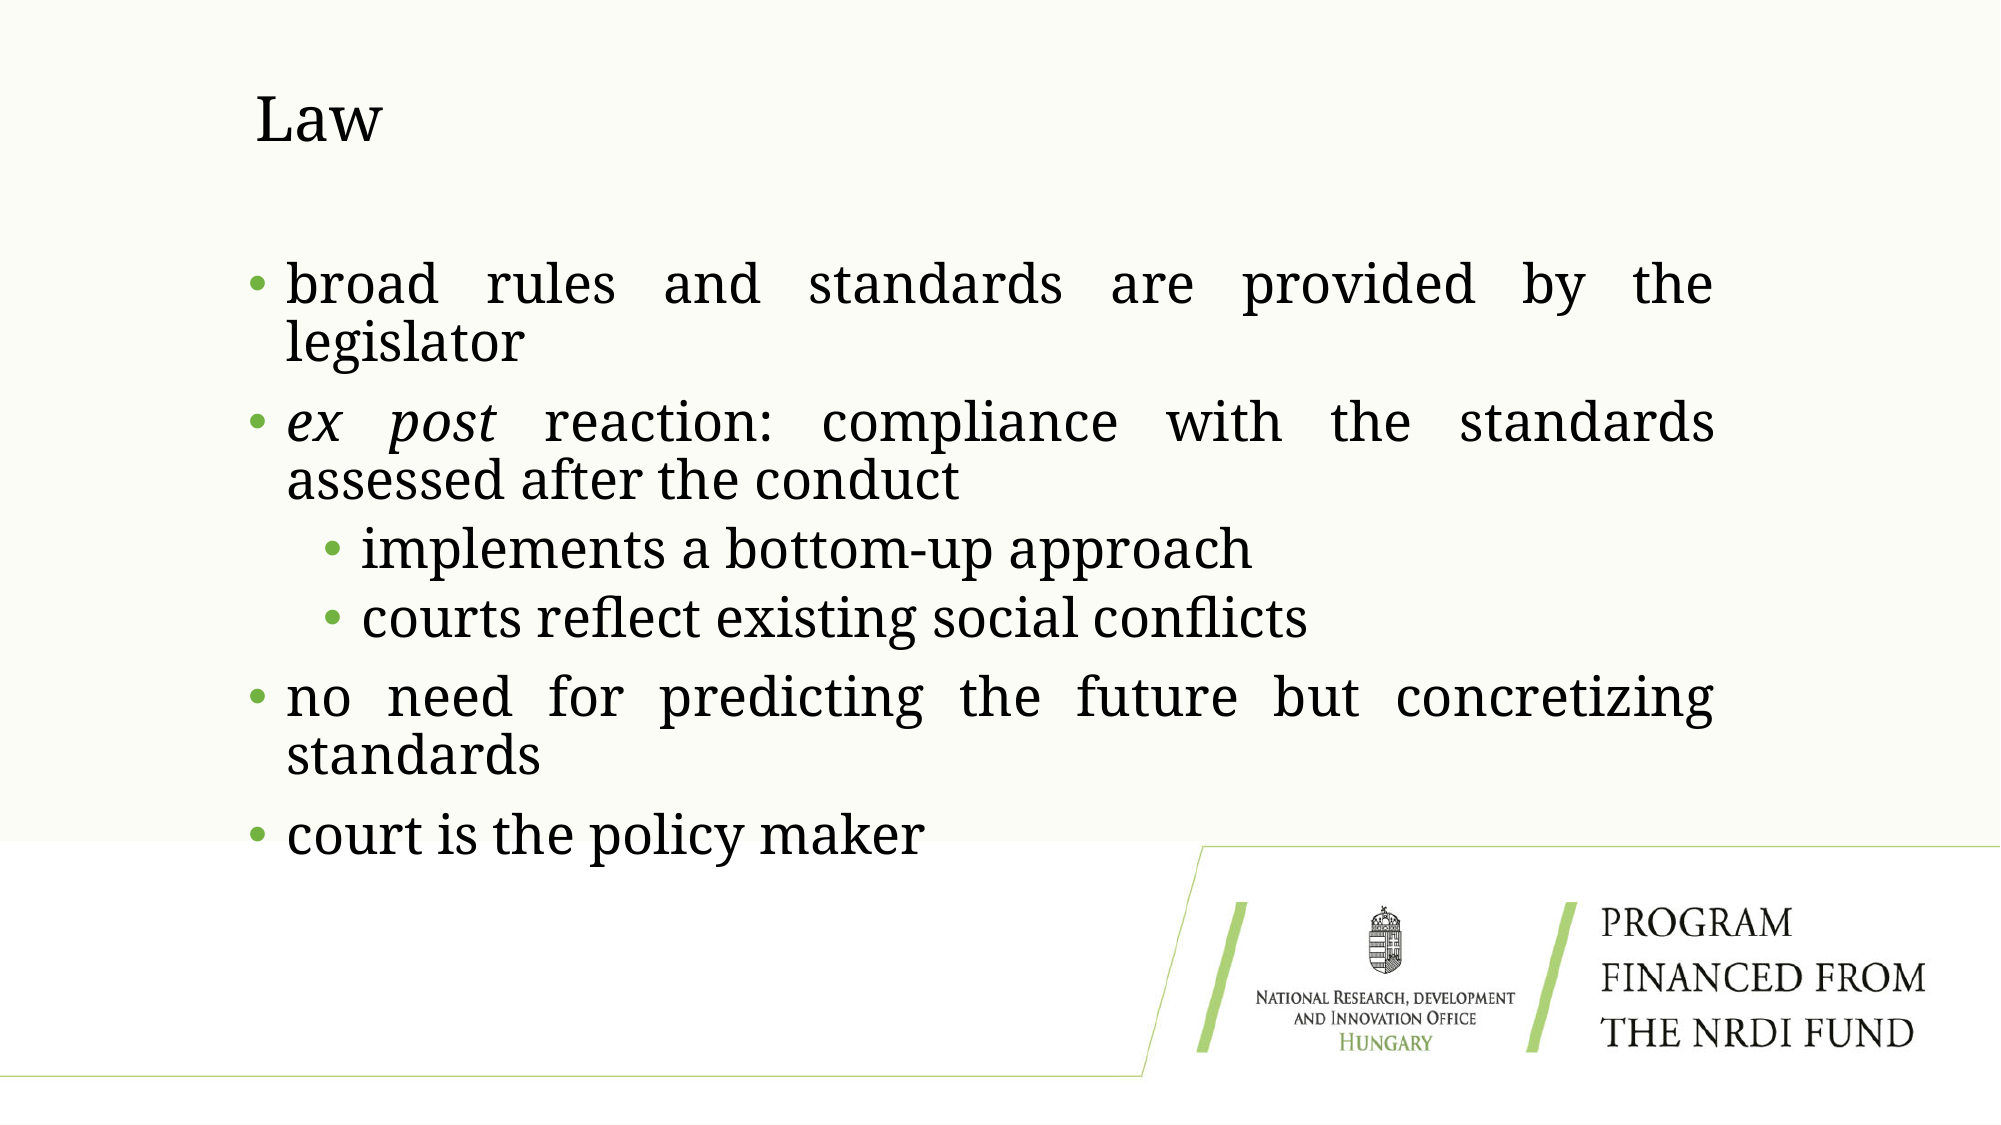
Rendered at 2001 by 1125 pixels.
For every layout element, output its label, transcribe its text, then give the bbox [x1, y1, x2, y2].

list broad rules and standards are provided by the legislator ex post reaction: compliance with the standards assessed after the conduct implements a bottom-up approach courts reflect existing social conflicts no need for predicting the future but concretizing standards court is the policy maker [234, 249, 1732, 846]
picture [0, 841, 2000, 1124]
title Law [240, 79, 1682, 163]
